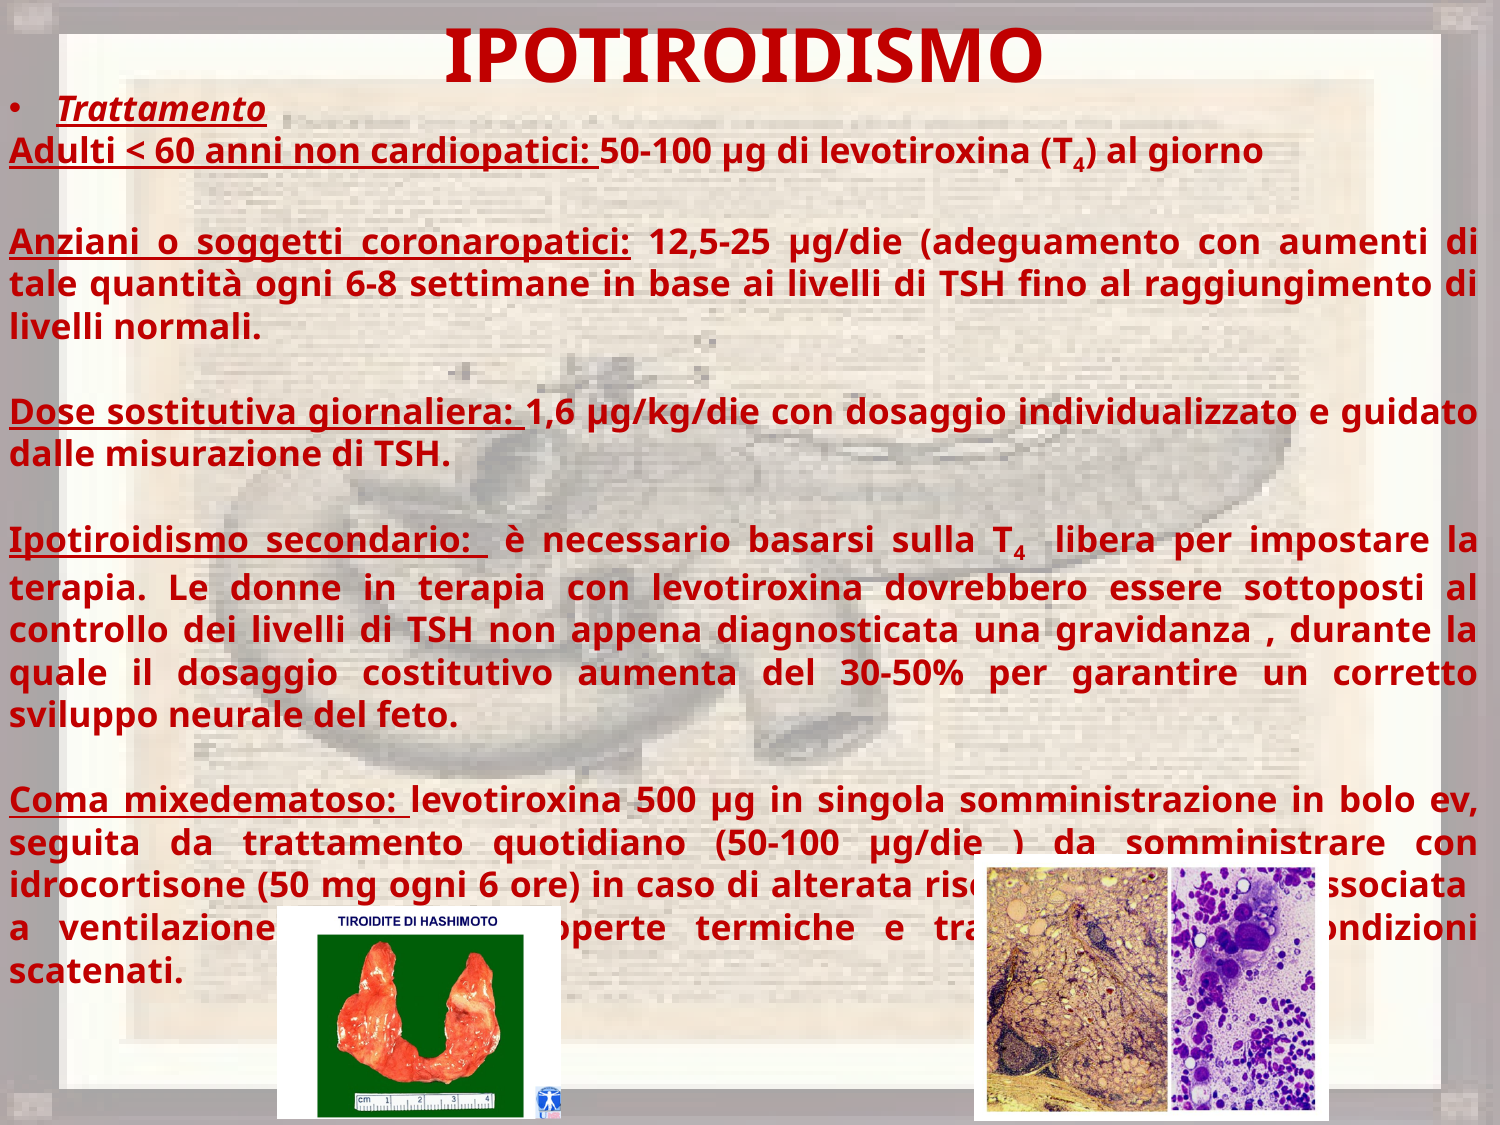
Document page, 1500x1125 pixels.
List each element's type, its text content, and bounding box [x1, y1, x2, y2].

picture [277, 905, 562, 1119]
text_box Trattamento Adulti < 60 anni non cardiopatici: 50-100 µg di levotiroxina (T4) al giorno Anziani o soggetti coronaropatici: 12,5-25 µg/die (adeguamento con aumenti di tale quantità ogni 6-8 settimane in base ai livelli di TSH fino al raggiungimento di livelli normali. Dose sostitutiva giornaliera: 1,6 µg/kg/die con dosaggio individualizzato e guidato dalle misurazione di TSH. Ipotiroidismo secondario: è necessario basarsi sulla T4 libera per impostare la terapia. Le donne in terapia con levotiroxina dovrebbero essere sottoposti al controllo dei livelli di TSH non appena diagnosticata una gravidanza , durante la quale il dosaggio costitutivo aumenta del 30-50% per garantire un corretto sviluppo neurale del feto. Coma mixedematoso: levotiroxina 500 µg in singola somministrazione in bolo ev, seguita da trattamento quotidiano (50-100 µg/die ) da somministrare con idrocortisone (50 mg ogni 6 ore) in caso di alterata riserva surrenalica e associata a ventilazione meccanica, coperte termiche e trattamento delle condizioni scatenati. [0, 78, 1495, 1125]
text_box Ipotiroidismo [0, 0, 1496, 105]
picture [974, 854, 1330, 1121]
